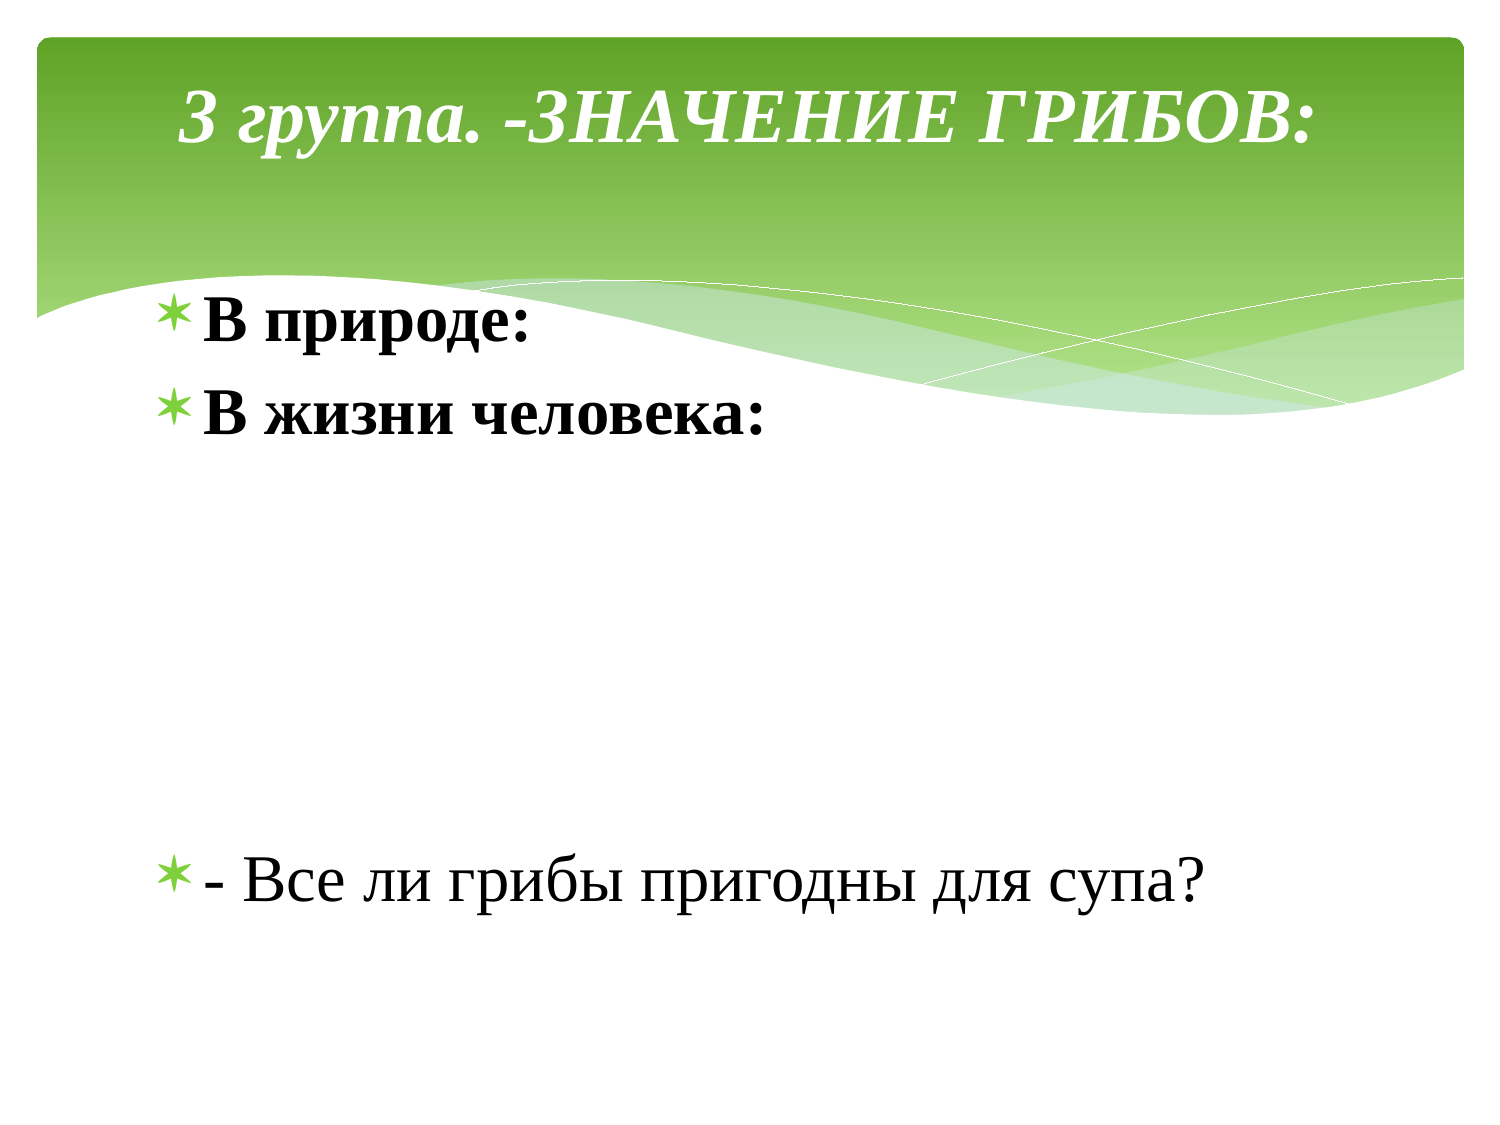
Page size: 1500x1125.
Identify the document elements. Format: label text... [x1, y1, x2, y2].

title 3 группа. -ЗНАЧЕНИЕ ГРИБОВ: [75, 55, 1425, 261]
list В природе: В жизни человека: - Все ли грибы пригодны для супа? [143, 267, 1359, 1005]
